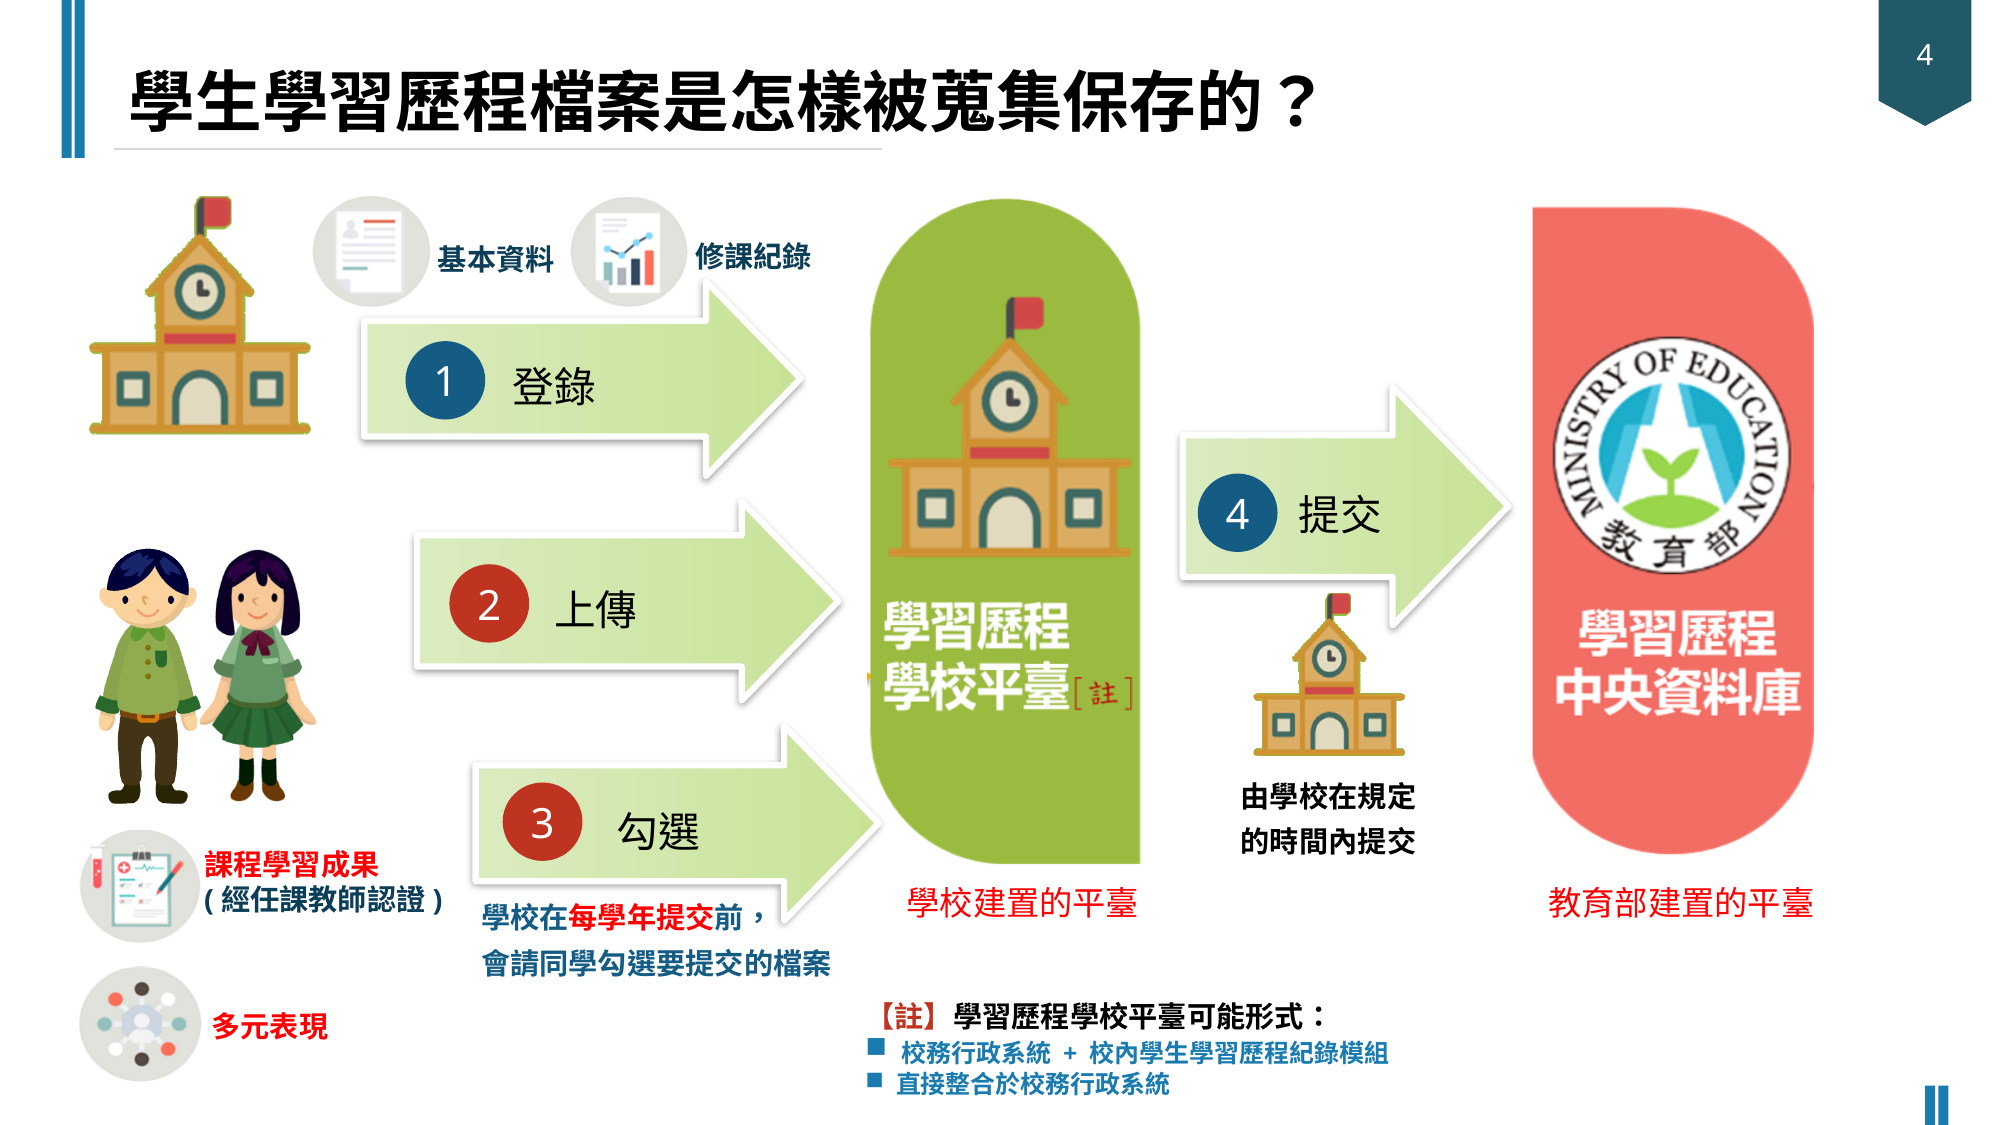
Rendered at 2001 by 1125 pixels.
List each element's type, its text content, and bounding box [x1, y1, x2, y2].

text_box 【註】學習歷程學校平臺可能形式： 校務行政系統 + 校內學生學習歷程紀錄模組 直接整合於校務行政系統 [850, 991, 1484, 1106]
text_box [1221, 634, 1436, 863]
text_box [79, 965, 345, 1082]
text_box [570, 196, 828, 307]
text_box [465, 725, 879, 989]
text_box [1182, 386, 1509, 626]
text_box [867, 194, 1157, 931]
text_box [416, 501, 839, 701]
picture [85, 194, 314, 442]
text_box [363, 280, 801, 477]
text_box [312, 195, 571, 307]
list 學生學習歷程檔案是怎樣被蒐集保存的？ [114, 52, 1479, 149]
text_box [94, 536, 323, 818]
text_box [1528, 194, 1835, 931]
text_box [79, 828, 454, 944]
